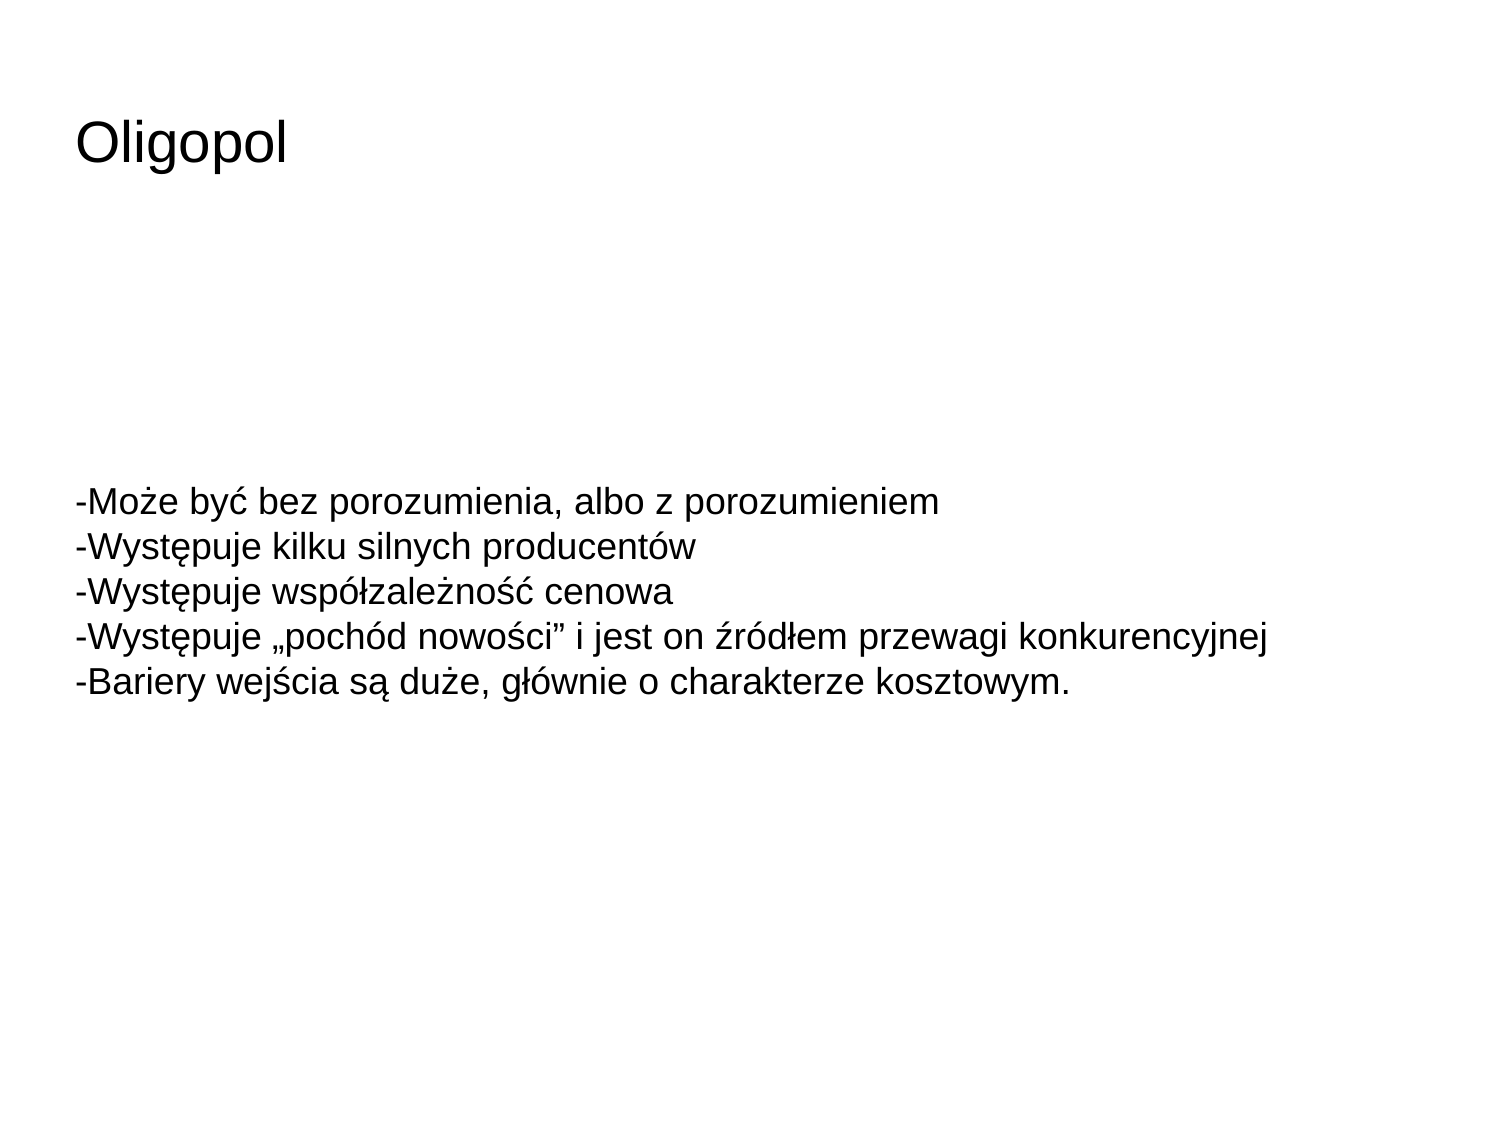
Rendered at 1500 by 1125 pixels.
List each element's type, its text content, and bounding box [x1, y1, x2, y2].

subtitle -Może być bez porozumienia, albo z porozumieniem -Występuje kilku silnych producentów -Występuje współzależność cenowa -Występuje „pochód nowości” i jest on źródłem przewagi konkurencyjnej -Bariery wejścia są duże, głównie o charakterze kosztowym. [75, 263, 1425, 916]
title Oligopol [75, 44, 1425, 233]
